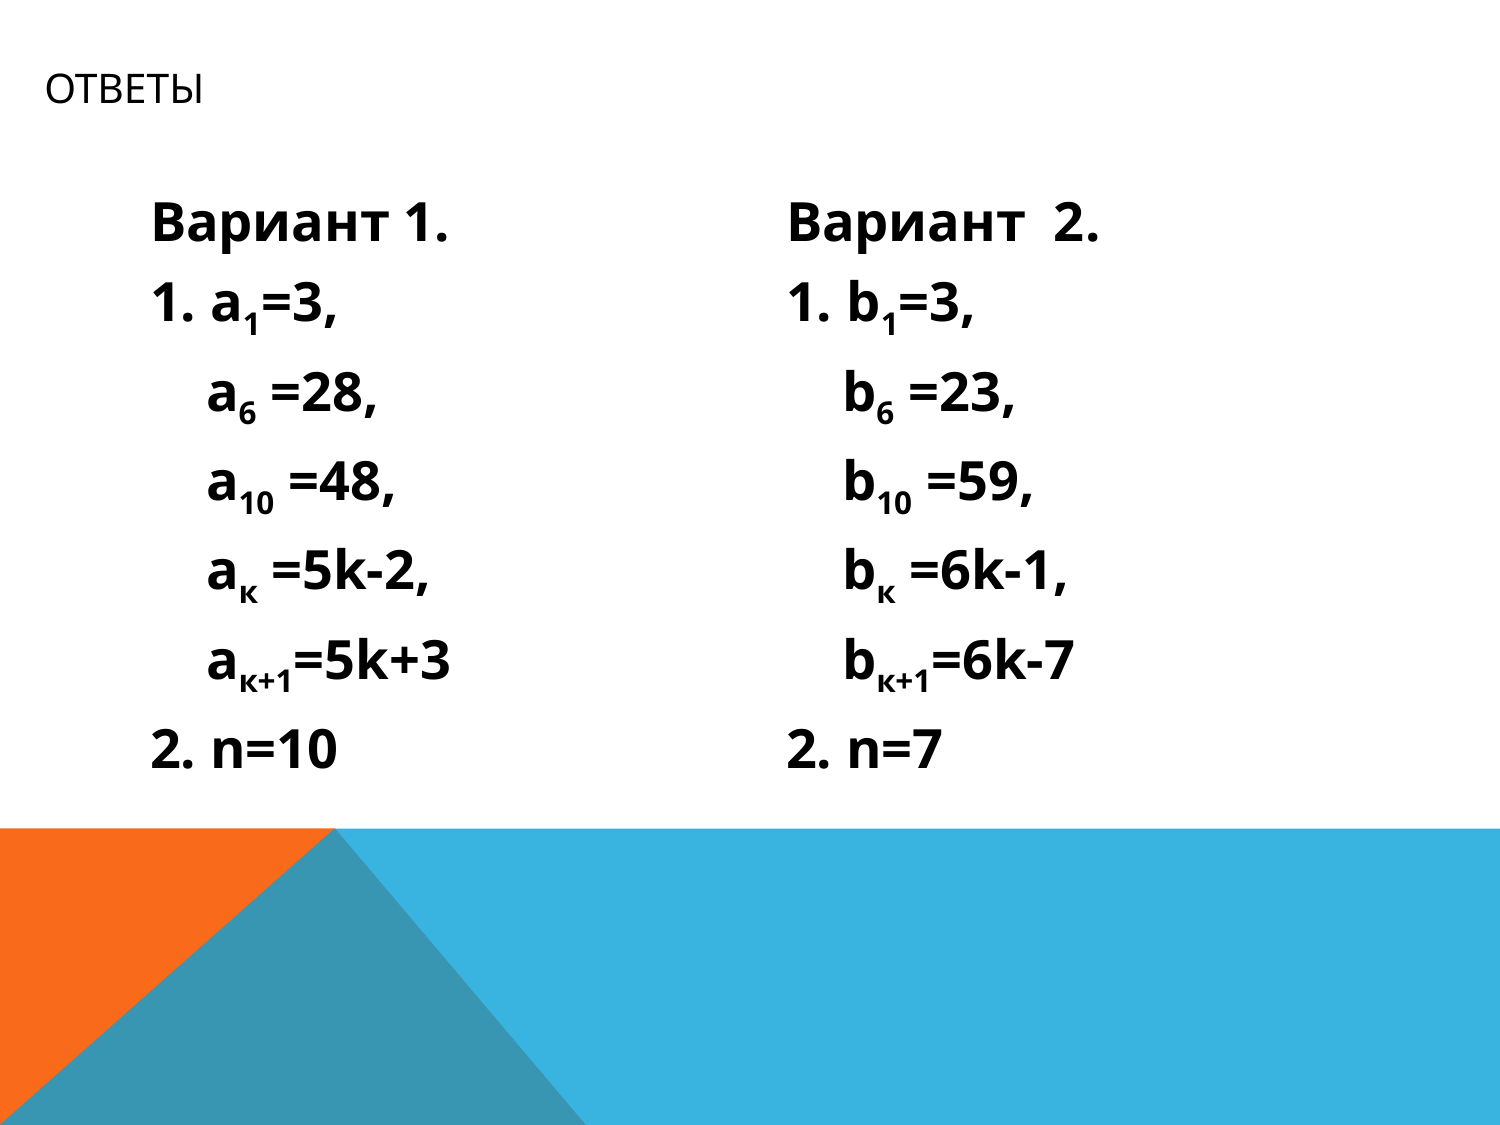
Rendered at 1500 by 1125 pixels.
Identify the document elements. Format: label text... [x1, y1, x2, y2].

title Ответы [29, 54, 1264, 145]
list Вариант 2. 1. b1=3, b6 =23, b10 =59, bк =6k-1, bк+1=6k-7 2. n=7 [771, 179, 1296, 789]
list Вариант 1. 1. a1=3, a6 =28, a10 =48, aк =5k-2, aк+1=5k+3 2. n=10 [135, 179, 660, 789]
